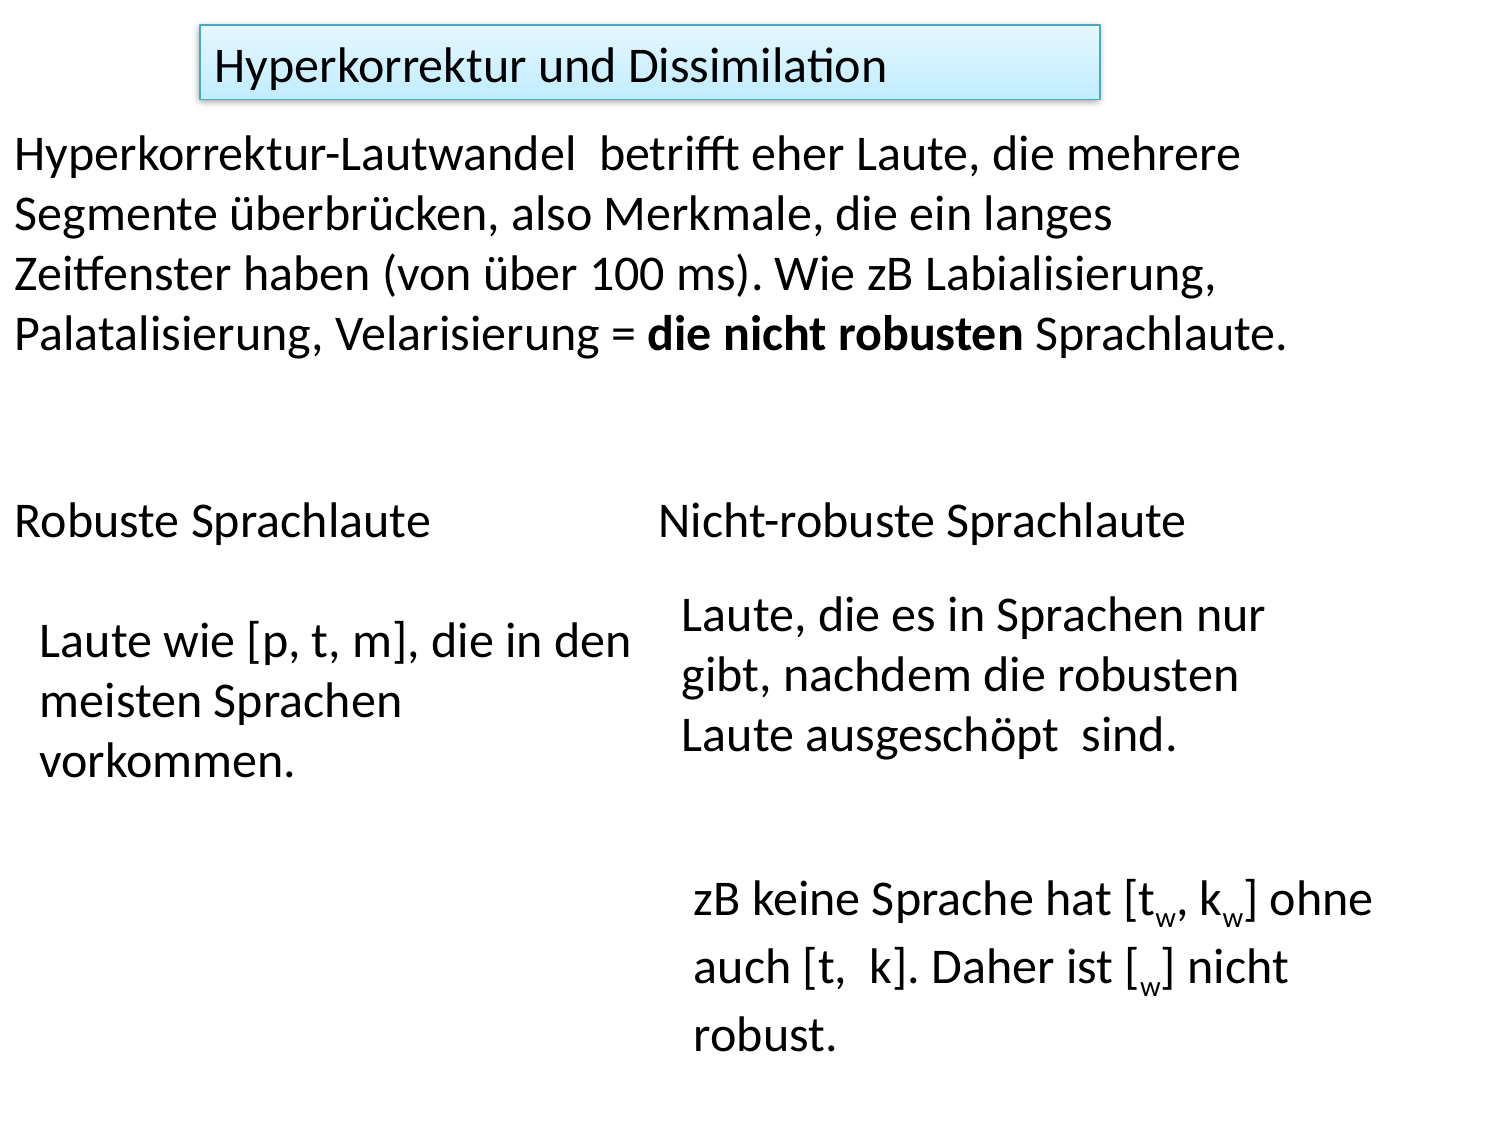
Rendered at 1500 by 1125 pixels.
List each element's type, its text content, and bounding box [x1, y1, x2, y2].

text_box Hyperkorrektur und Dissimilation [199, 24, 1101, 100]
text_box Hyperkorrektur-Lautwandel betrifft eher Laute, die mehrere Segmente überbrücken, also Merkmale, die ein langes Zeitfenster haben (von über 100 ms). Wie zB Labialisierung, Palatalisierung, Velarisierung = die nicht robusten Sprachlaute. [0, 113, 1347, 369]
text_box Laute wie [p, t, m], die in den meisten Sprachen vorkommen. [24, 599, 651, 795]
text_box Laute, die es in Sprachen nur gibt, nachdem die robusten Laute ausgeschöpt sind. [667, 574, 1306, 769]
text_box zB keine Sprache hat [tw, kw] ohne auch [t, k]. Daher ist [w] nicht robust. [679, 857, 1404, 1070]
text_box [0, 479, 1365, 556]
